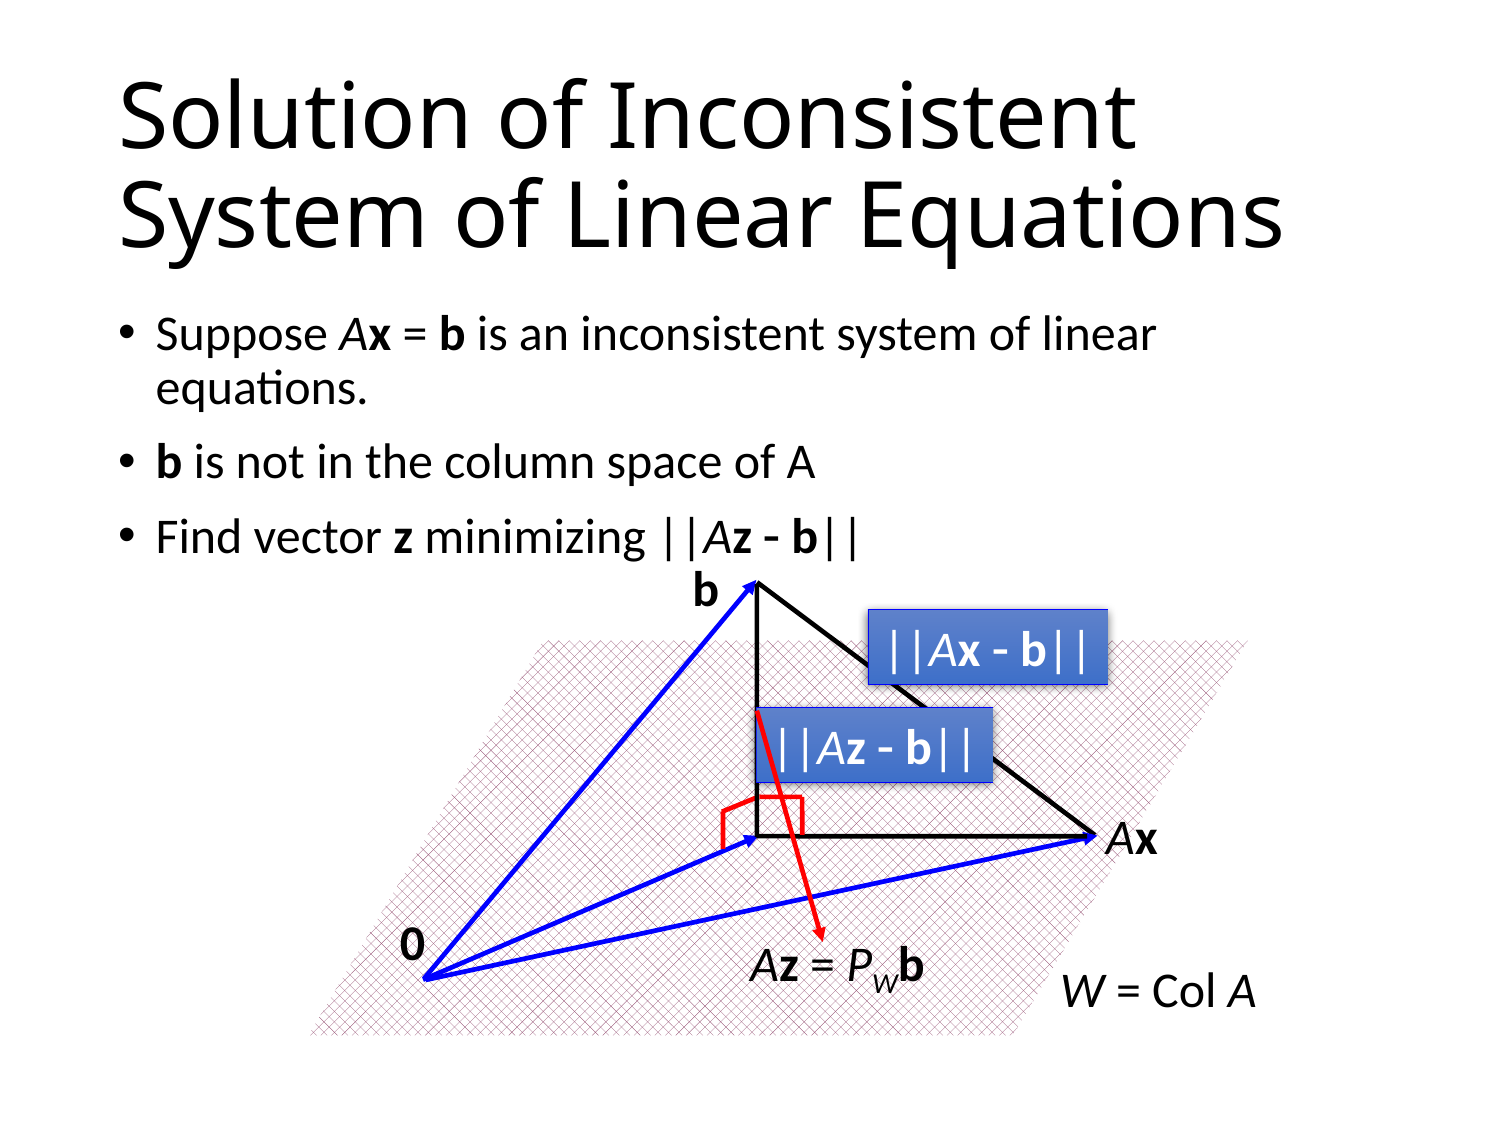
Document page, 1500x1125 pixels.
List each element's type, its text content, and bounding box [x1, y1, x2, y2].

text_box b [677, 548, 735, 624]
text_box [308, 839, 1111, 1036]
text_box [450, 640, 756, 967]
text_box ||Az  b|| [756, 707, 993, 783]
text_box ||Ax  b|| [867, 609, 1108, 685]
title Solution of Inconsistent System of Linear Equations [103, 59, 1397, 278]
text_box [732, 837, 943, 1000]
text_box [943, 832, 1091, 869]
text_box [943, 837, 1085, 868]
list Suppose Ax = b is an inconsistent system of linear equations. b is not in the column space of A Find vector z minimizing ||Az  b|| [103, 299, 1397, 1014]
text_box [387, 640, 705, 946]
text_box W = Col A [1045, 950, 1317, 1025]
text_box [757, 640, 1248, 836]
text_box [735, 579, 757, 606]
text_box 0 [385, 902, 450, 978]
text_box Ax [1091, 796, 1173, 872]
